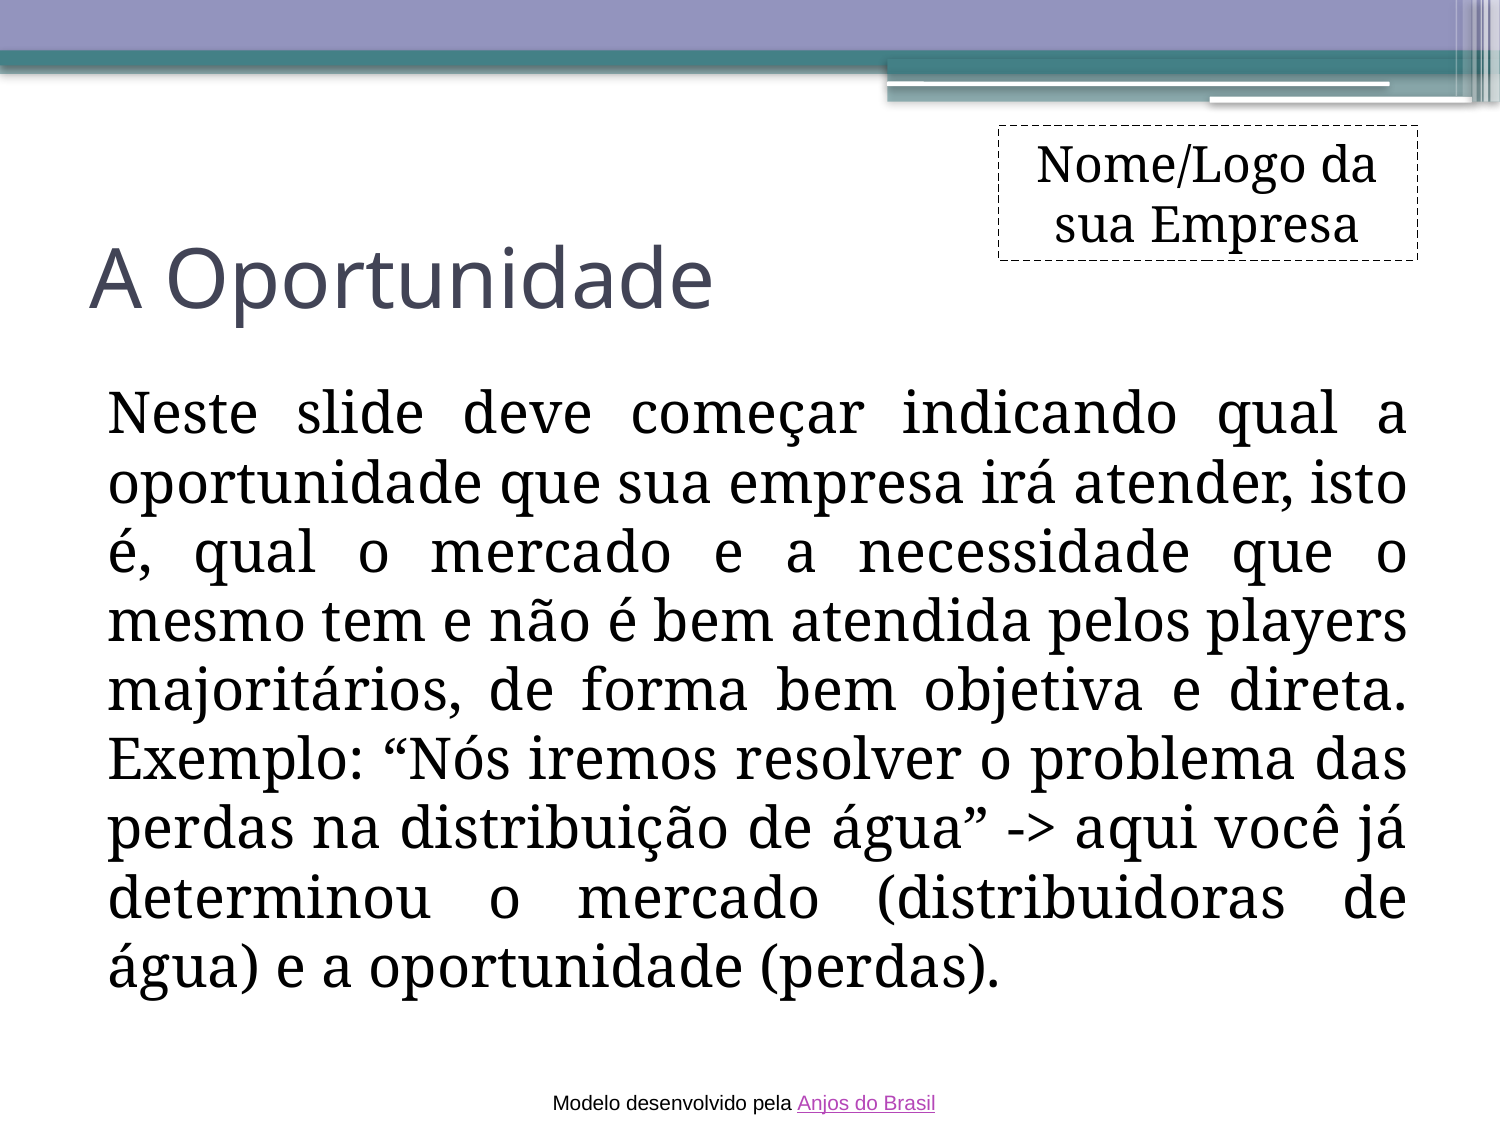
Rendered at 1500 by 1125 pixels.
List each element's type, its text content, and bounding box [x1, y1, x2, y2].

title A Oportunidade [75, 187, 1425, 363]
list Neste slide deve começar indicando qual a oportunidade que sua empresa irá atender, isto é, qual o mercado e a necessidade que o mesmo tem e não é bem atendida pelos players majoritários, de forma bem objetiva e direta. Exemplo: “Nós iremos resolver o problema das perdas na distribuição de água” -> aqui você já determinou o mercado (distribuidoras de água) e a oportunidade (perdas). [75, 368, 1425, 1079]
text_box Nome/Logo da sua Empresa [998, 125, 1418, 261]
